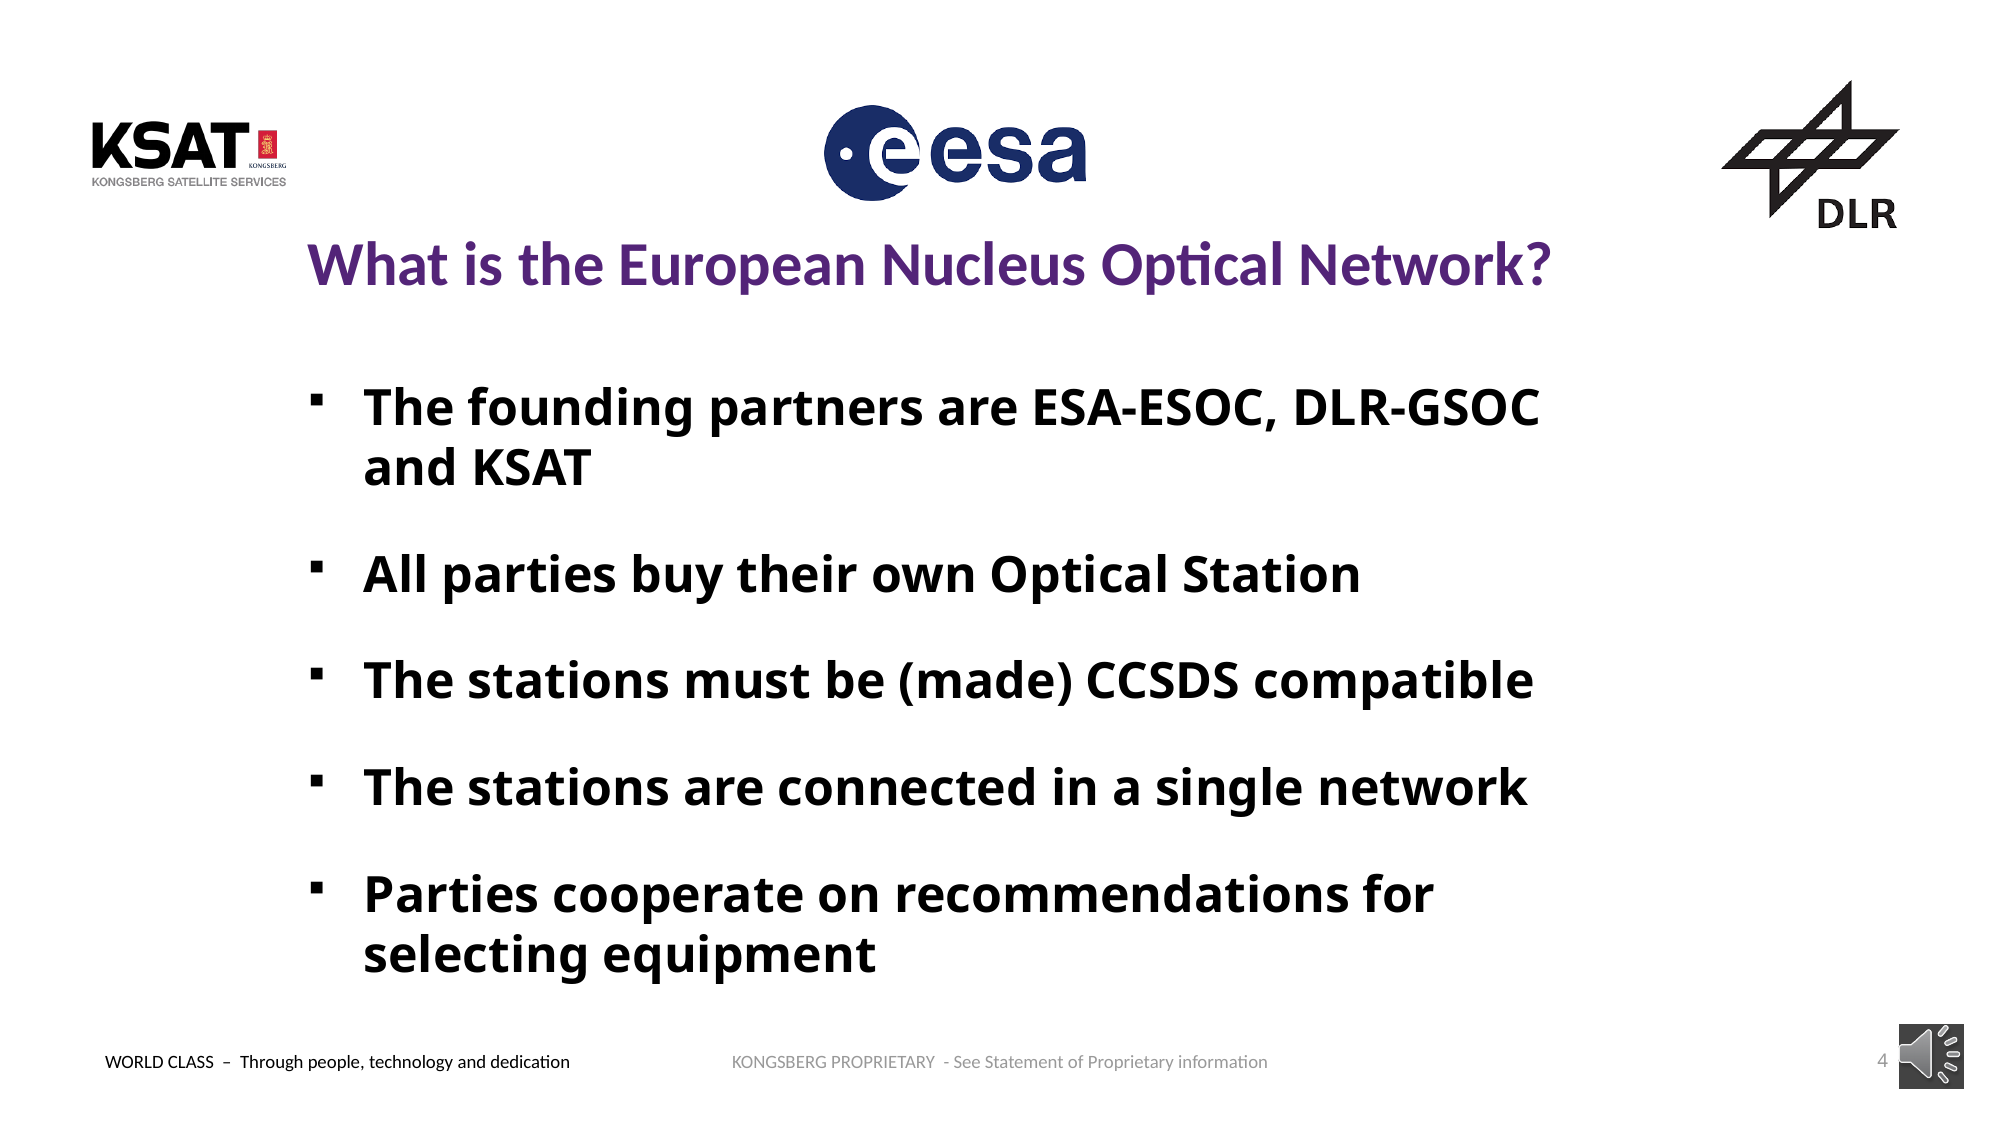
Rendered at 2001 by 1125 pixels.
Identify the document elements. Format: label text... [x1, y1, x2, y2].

text_box What is the European Nucleus Optical Network? [266, 86, 1597, 306]
text_box The founding partners are ESA-ESOC, DLR-GSOC and KSAT All parties buy their own Optical Station The stations must be (made) CCSDS compatible The stations are connected in a single network Parties cooperate on recommendations for selecting equipment [307, 375, 1638, 1032]
picture [1897, 1022, 1965, 1090]
slide_number 4 [1778, 1031, 1904, 1092]
picture [1716, 75, 1904, 232]
